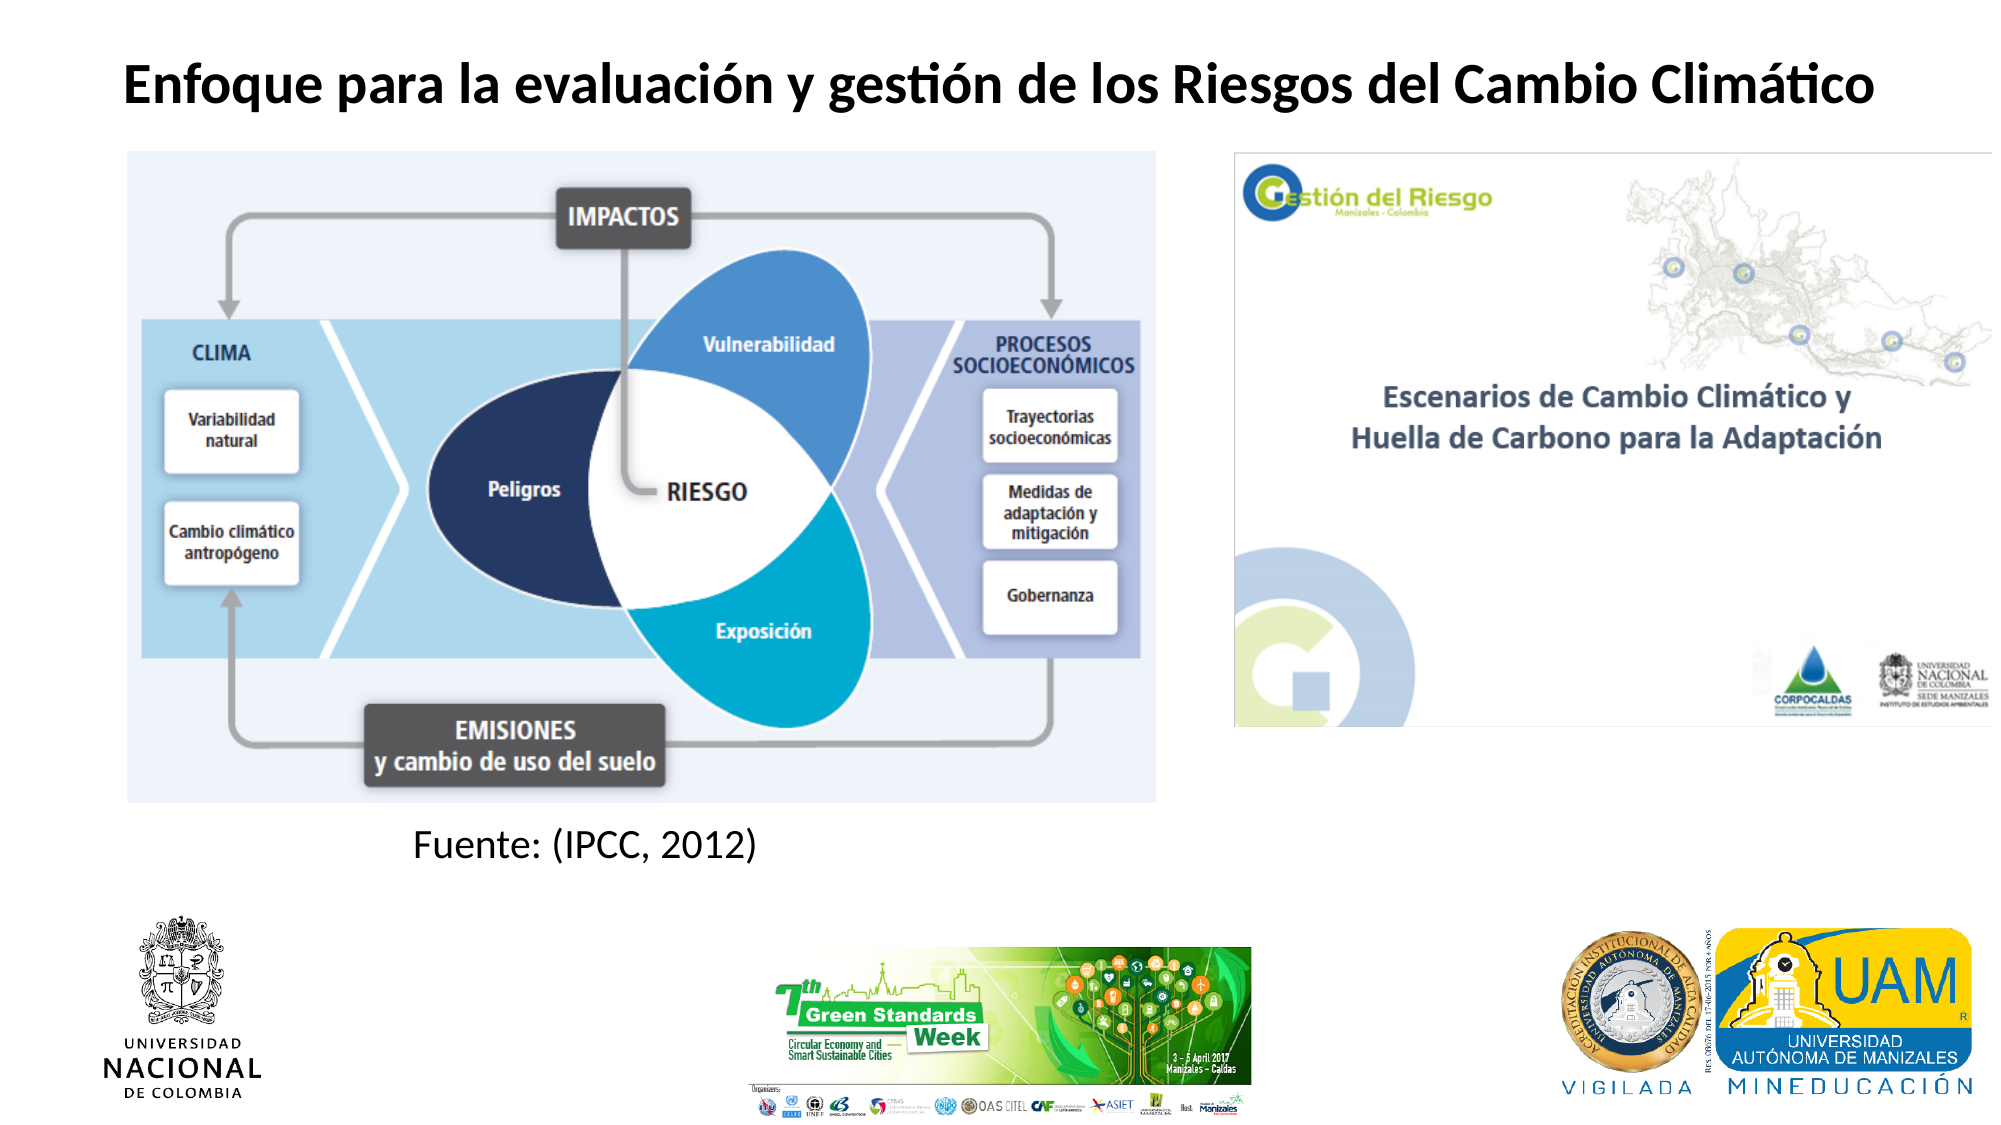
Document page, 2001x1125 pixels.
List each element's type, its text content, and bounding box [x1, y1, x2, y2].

text_box Enfoque para la evaluación y gestión de los Riesgos del Cambio Climático [0, 38, 2000, 124]
picture [1233, 151, 1992, 727]
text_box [76, 888, 1992, 1125]
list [127, 151, 1156, 803]
text_box Fuente: (IPCC, 2012) [398, 809, 774, 875]
